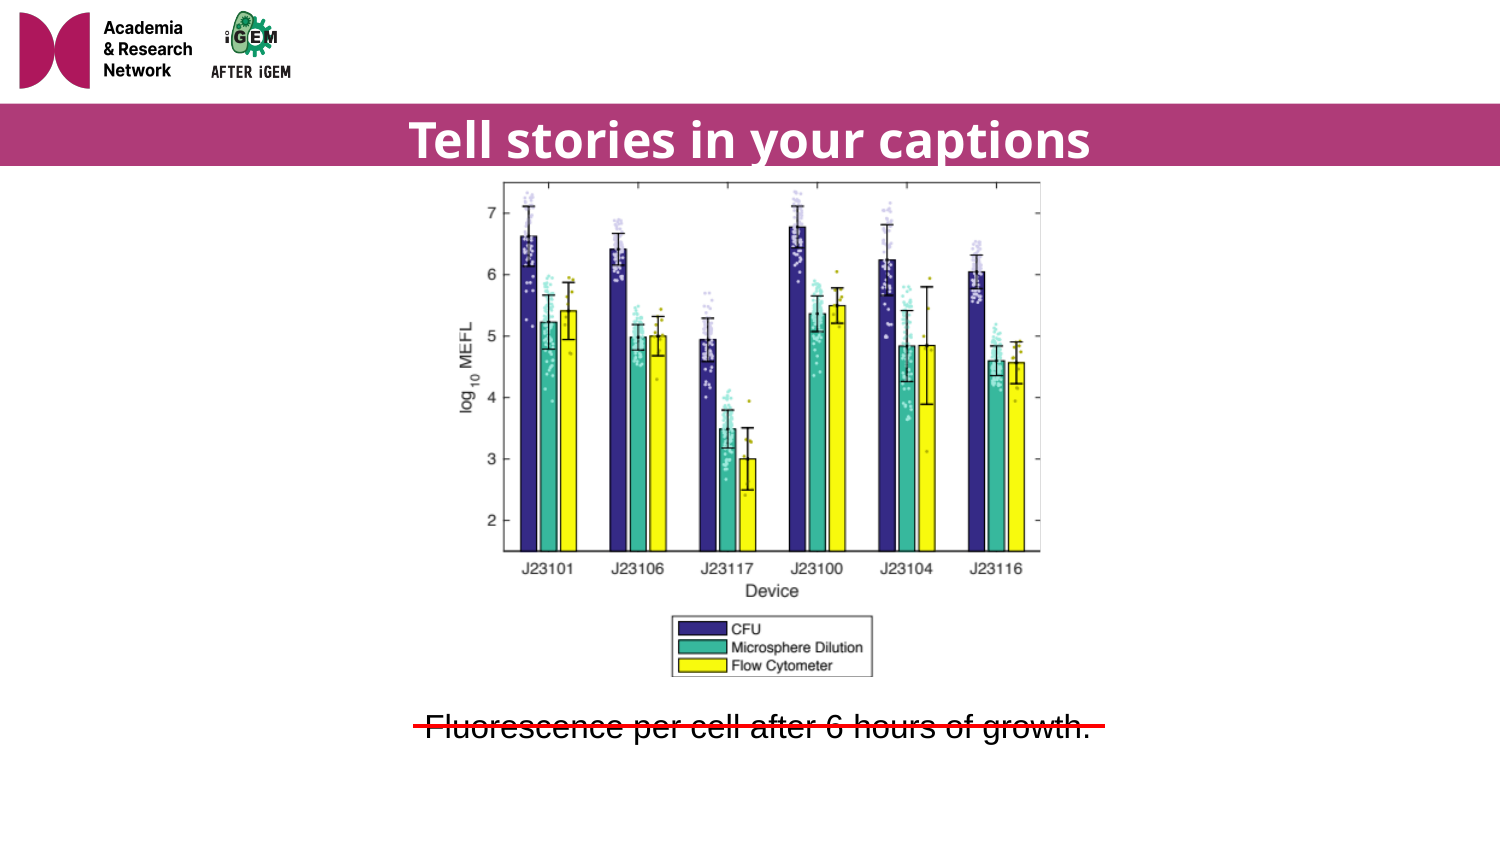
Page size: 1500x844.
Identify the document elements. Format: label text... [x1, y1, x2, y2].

picture [459, 181, 1041, 677]
title Tell stories in your captions [51, 86, 1449, 184]
picture [15, 0, 299, 92]
text_box Fluorescence per cell after 6 hours of growth. [313, 683, 1186, 760]
